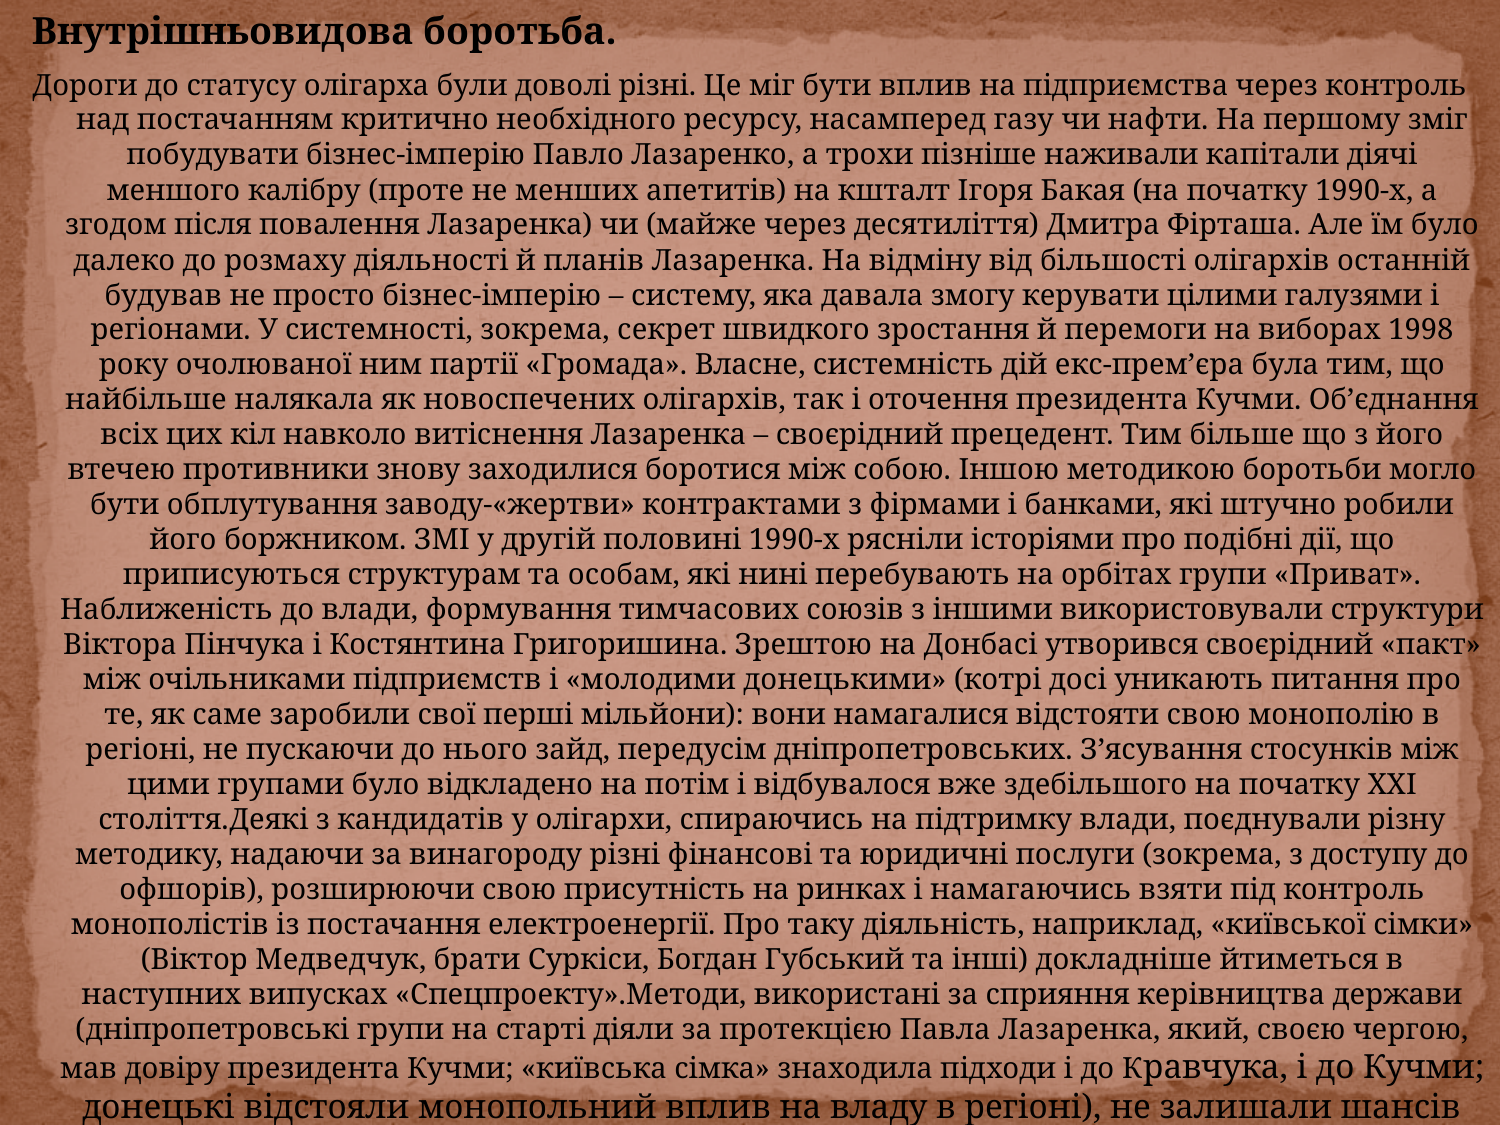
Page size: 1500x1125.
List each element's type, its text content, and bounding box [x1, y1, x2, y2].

text_box Внутрішньовидова боротьба. [17, 0, 632, 60]
list Дороги до статусу олігарха були доволі різні. Це міг бути вплив на підприємства через контроль над постачанням критично необхідного ресурсу, насамперед газу чи нафти. На першому зміг побудувати бізнес-імперію Павло Лазаренко, а трохи пізніше наживали капітали діячі меншого калібру (проте не менших апетитів) на кшталт Ігоря Бакая (на початку 1990-х, а згодом після повалення Лазаренка) чи (майже через десятиліття) Дмитра Фірташа. Але їм було далеко до розмаху діяльності й планів Лазаренка. На відміну від більшості олігархів останній будував не просто бізнес-імперію – систему, яка давала змогу керувати цілими галузями і регіонами. У системності, зокрема, секрет швидкого зростання й перемоги на виборах 1998 року очолюваної ним партії «Громада». Власне, системність дій екс-прем’єра була тим, що найбільше налякала як новоспечених олігархів, так і оточення президента Кучми. Об’єднання всіх цих кіл навколо витіснення Лазаренка – своєрідний прецедент. Тим більше що з його втечею противники знову заходилися боротися між собою. Іншою методикою боротьби могло бути обплутування заводу-«жертви» контрактами з фірмами і банками, які штучно робили його боржником. ЗМІ у другій половині 1990-х рясніли історіями про подібні дії, що приписуються структурам та особам, які нині перебувають на орбітах групи «Приват». Наближеність до влади, формування тимчасових союзів з іншими використовували структури Віктора Пінчука і Костянтина Григоришина. Зрештою на Донбасі утворився своєрідний «пакт» між очільниками підприємств і «молодими донецькими» (котрі досі уникають питання про те, як саме заробили свої перші мільйони): вони намагалися відстояти свою монополію в регіоні, не пускаючи до нього зайд, передусім дніпропетровських. З’ясування стосунків між цими групами було відкладено на потім і відбувалося вже здебільшого на початку ХХІ століття.Деякі з кандидатів у олігархи, спираючись на підтримку влади, поєднували різну методику, надаючи за винагороду різні фінансові та юридичні послуги (зокрема, з доступу до офшорів), розширюючи свою присутність на ринках і намагаючись взяти під контроль монополістів із постачання електроенергії. Про таку діяльність, наприклад, «київської сімки» (Віктор Медведчук, брати Суркіси, Богдан Губський та інші) докладніше йтиметься в наступних випусках «Спецпроекту».Методи, використані за сприяння керівництва держави (дніпропетровські групи на старті діяли за протекцією Павла Лазаренка, який, своєю чергою, мав довіру президента Кучми; «київська сімка» знаходила підходи і до Кравчука, і до Кучми; донецькі відстояли монопольний вплив на владу в регіоні), не залишали шансів тим, хто прагнув захистити свої підприємства. [0, 58, 1500, 1102]
